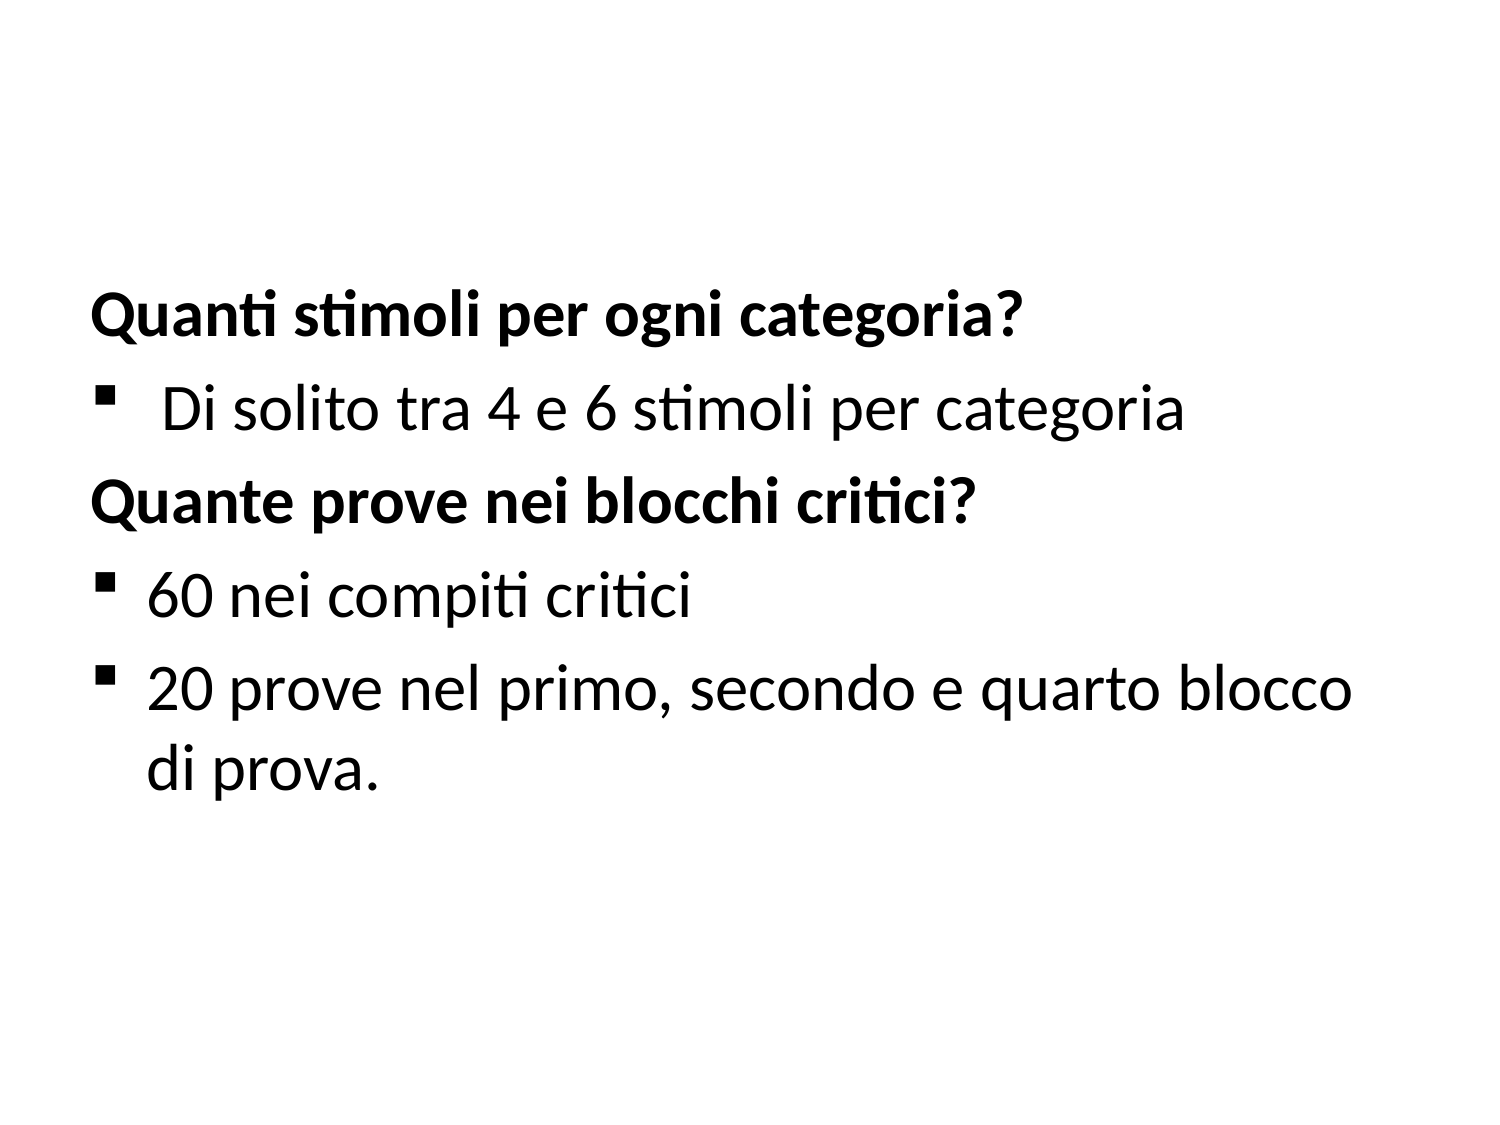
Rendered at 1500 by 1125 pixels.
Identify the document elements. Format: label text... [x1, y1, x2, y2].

list Quanti stimoli per ogni categoria? Di solito tra 4 e 6 stimoli per categoria Quante prove nei blocchi critici? 60 nei compiti critici 20 prove nel primo, secondo e quarto blocco di prova. [75, 262, 1425, 1005]
